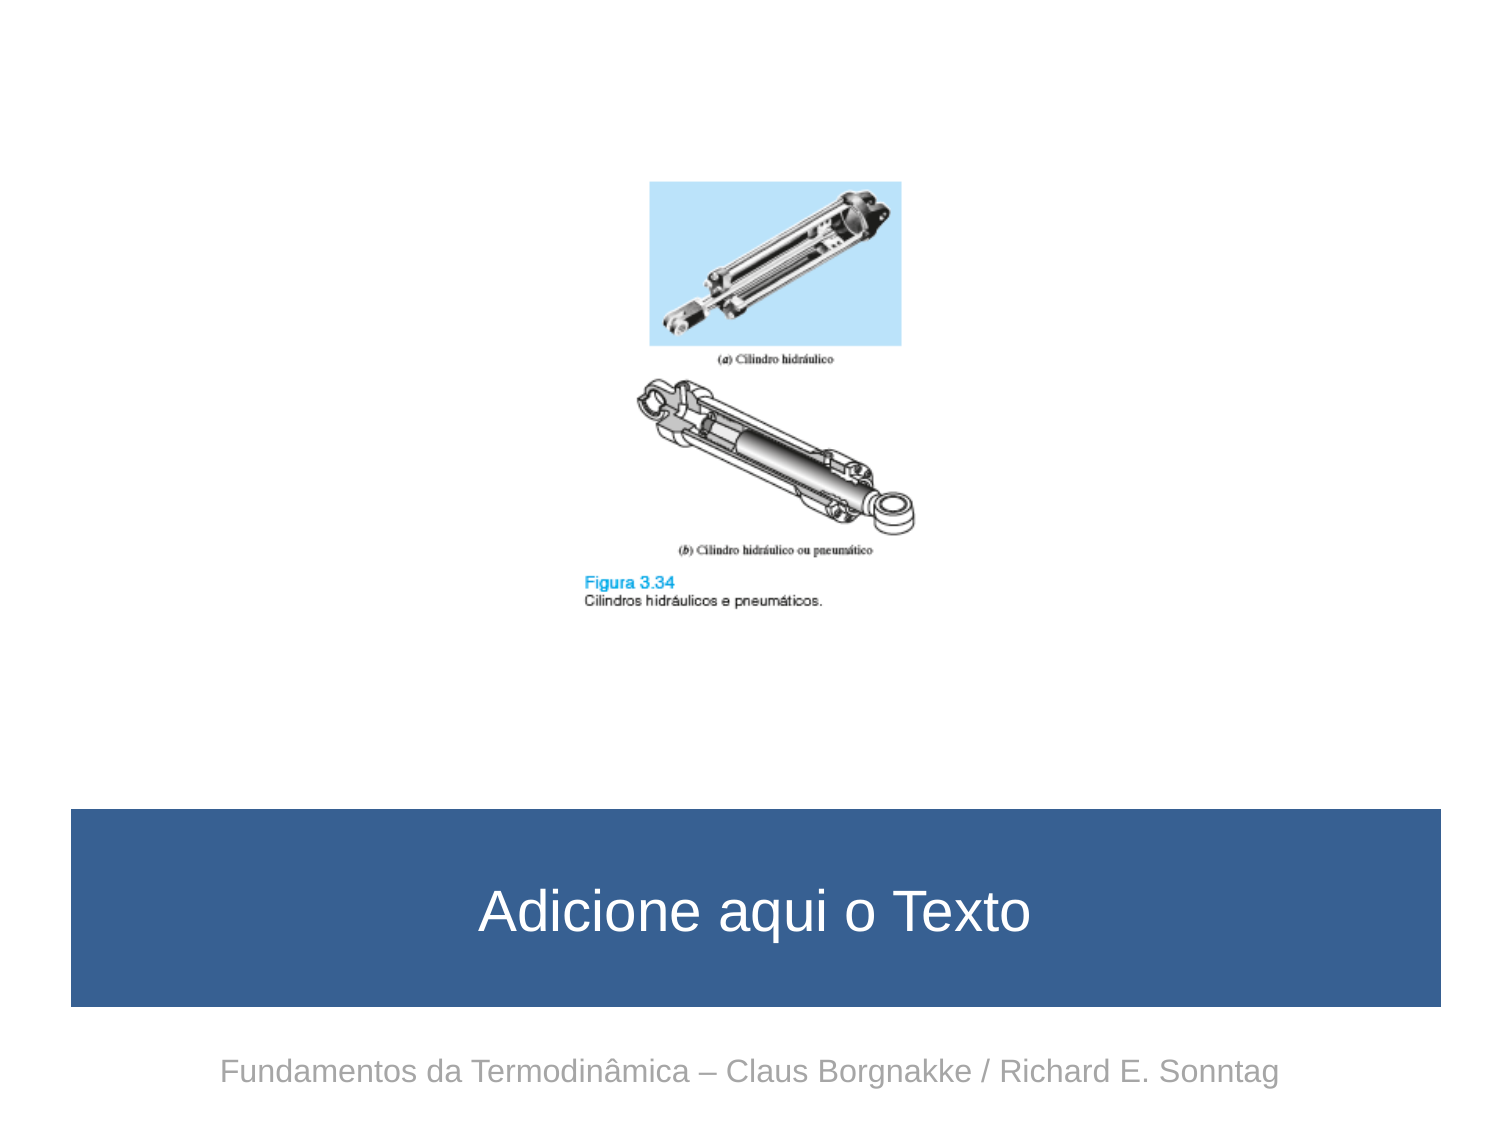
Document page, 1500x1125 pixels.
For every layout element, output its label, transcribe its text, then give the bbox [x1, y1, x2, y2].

picture [570, 160, 930, 629]
text_box Adicione aqui o Texto [70, 808, 1442, 1008]
footer Fundamentos da Termodinâmica – Claus Borgnakke / Richard E. Sonntag [0, 1042, 1500, 1103]
